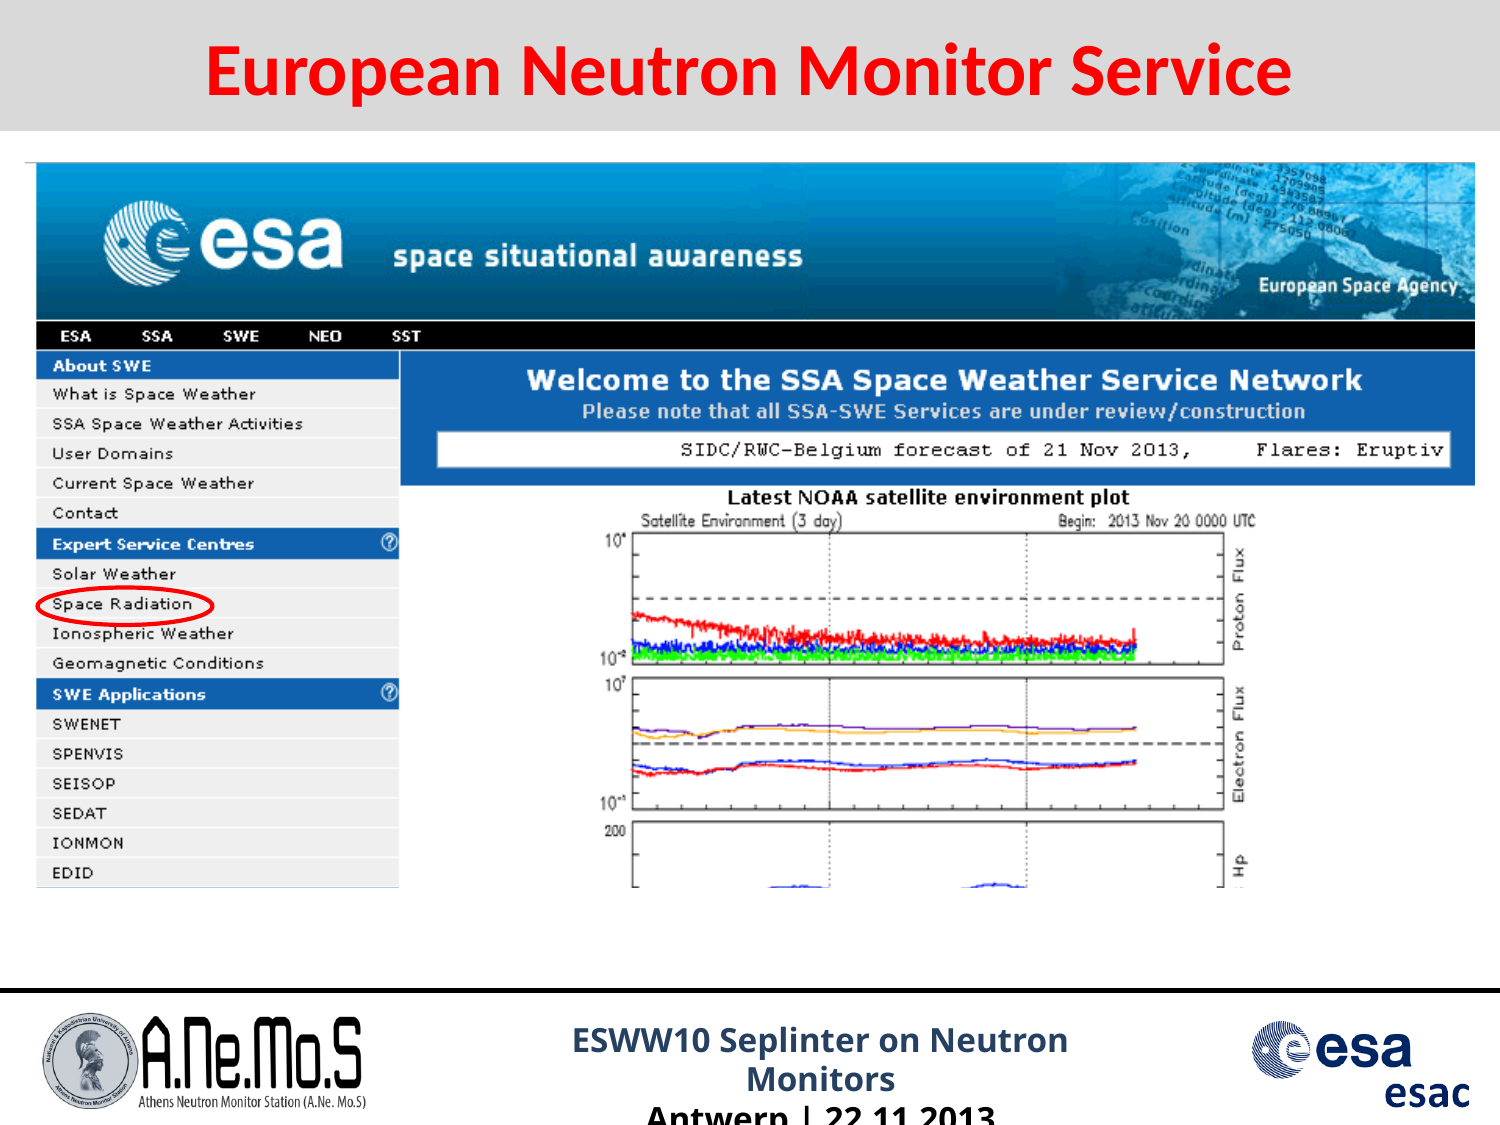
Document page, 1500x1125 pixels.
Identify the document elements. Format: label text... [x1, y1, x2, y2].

text_box European Neutron Monitor Service [0, 0, 1500, 131]
picture [1230, 999, 1500, 1125]
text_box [0, 990, 1500, 1110]
picture [24, 162, 1476, 888]
